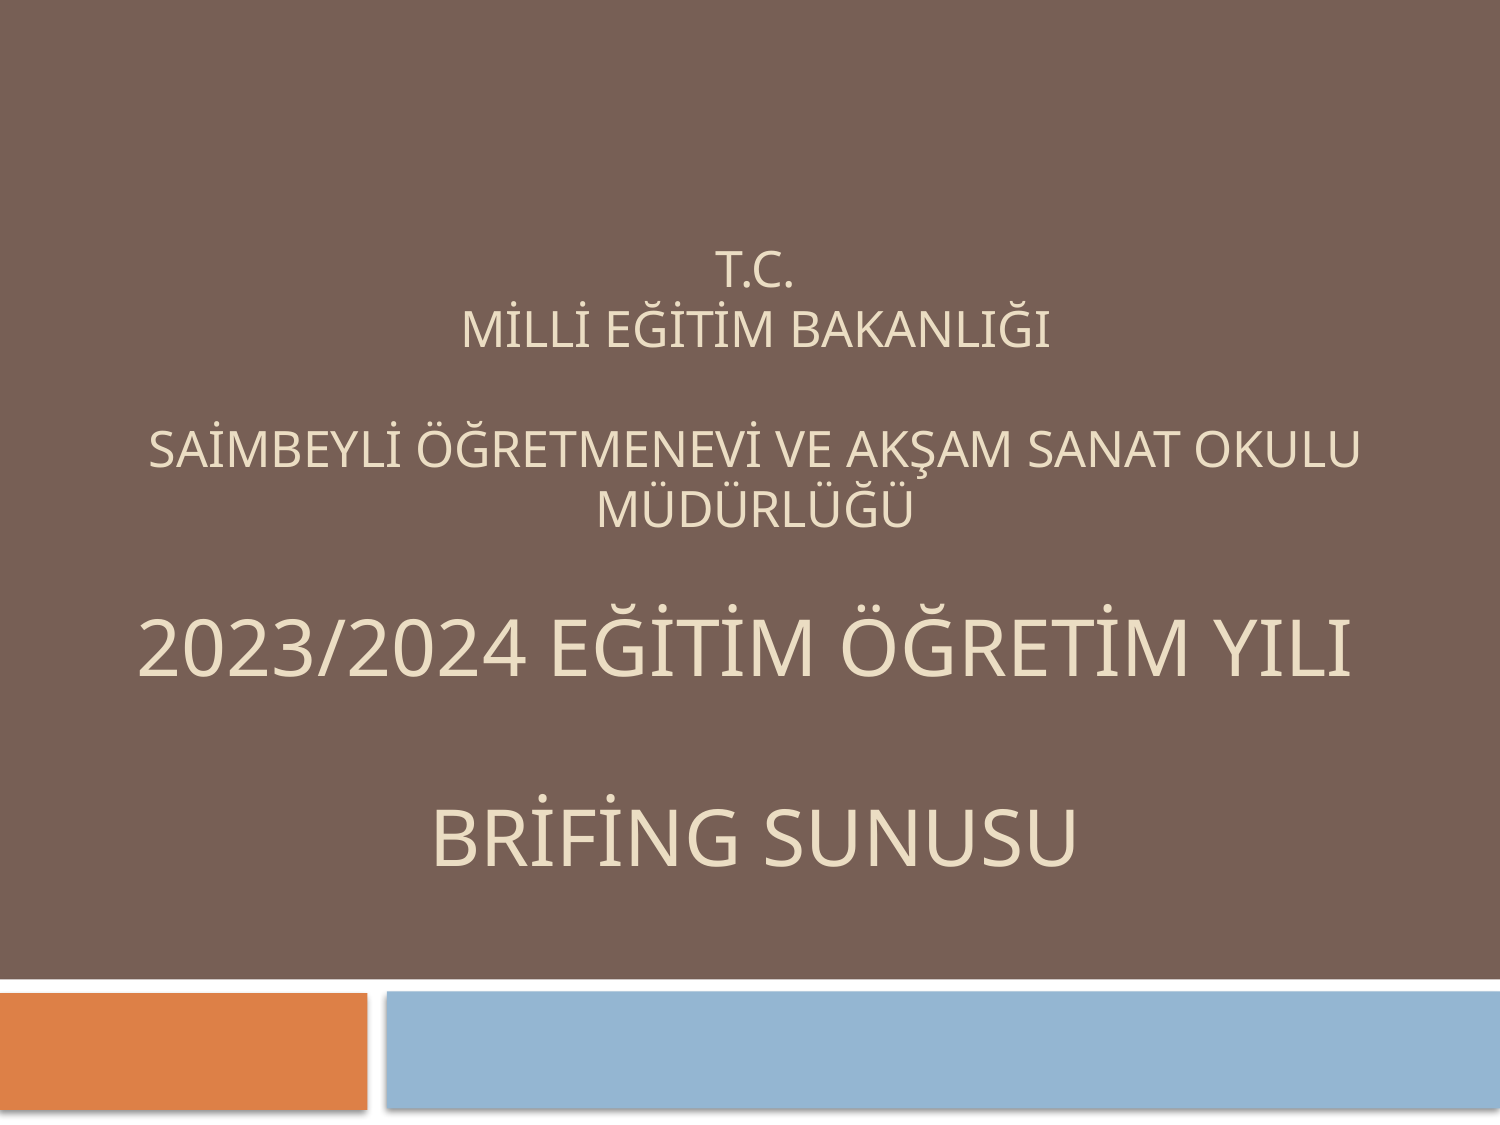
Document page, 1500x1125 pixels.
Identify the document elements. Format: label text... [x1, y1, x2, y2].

title T.C. MİLLİ EĞİTİM BAKANLIĞI SAİMBEYLİ ÖĞRETMENEVİ VE AKŞAM SANAT OKULU MÜDÜRLÜĞÜ 2023/2024 eğitim öğretim YILI BRİFİNG SUNUSU [118, 164, 1394, 950]
